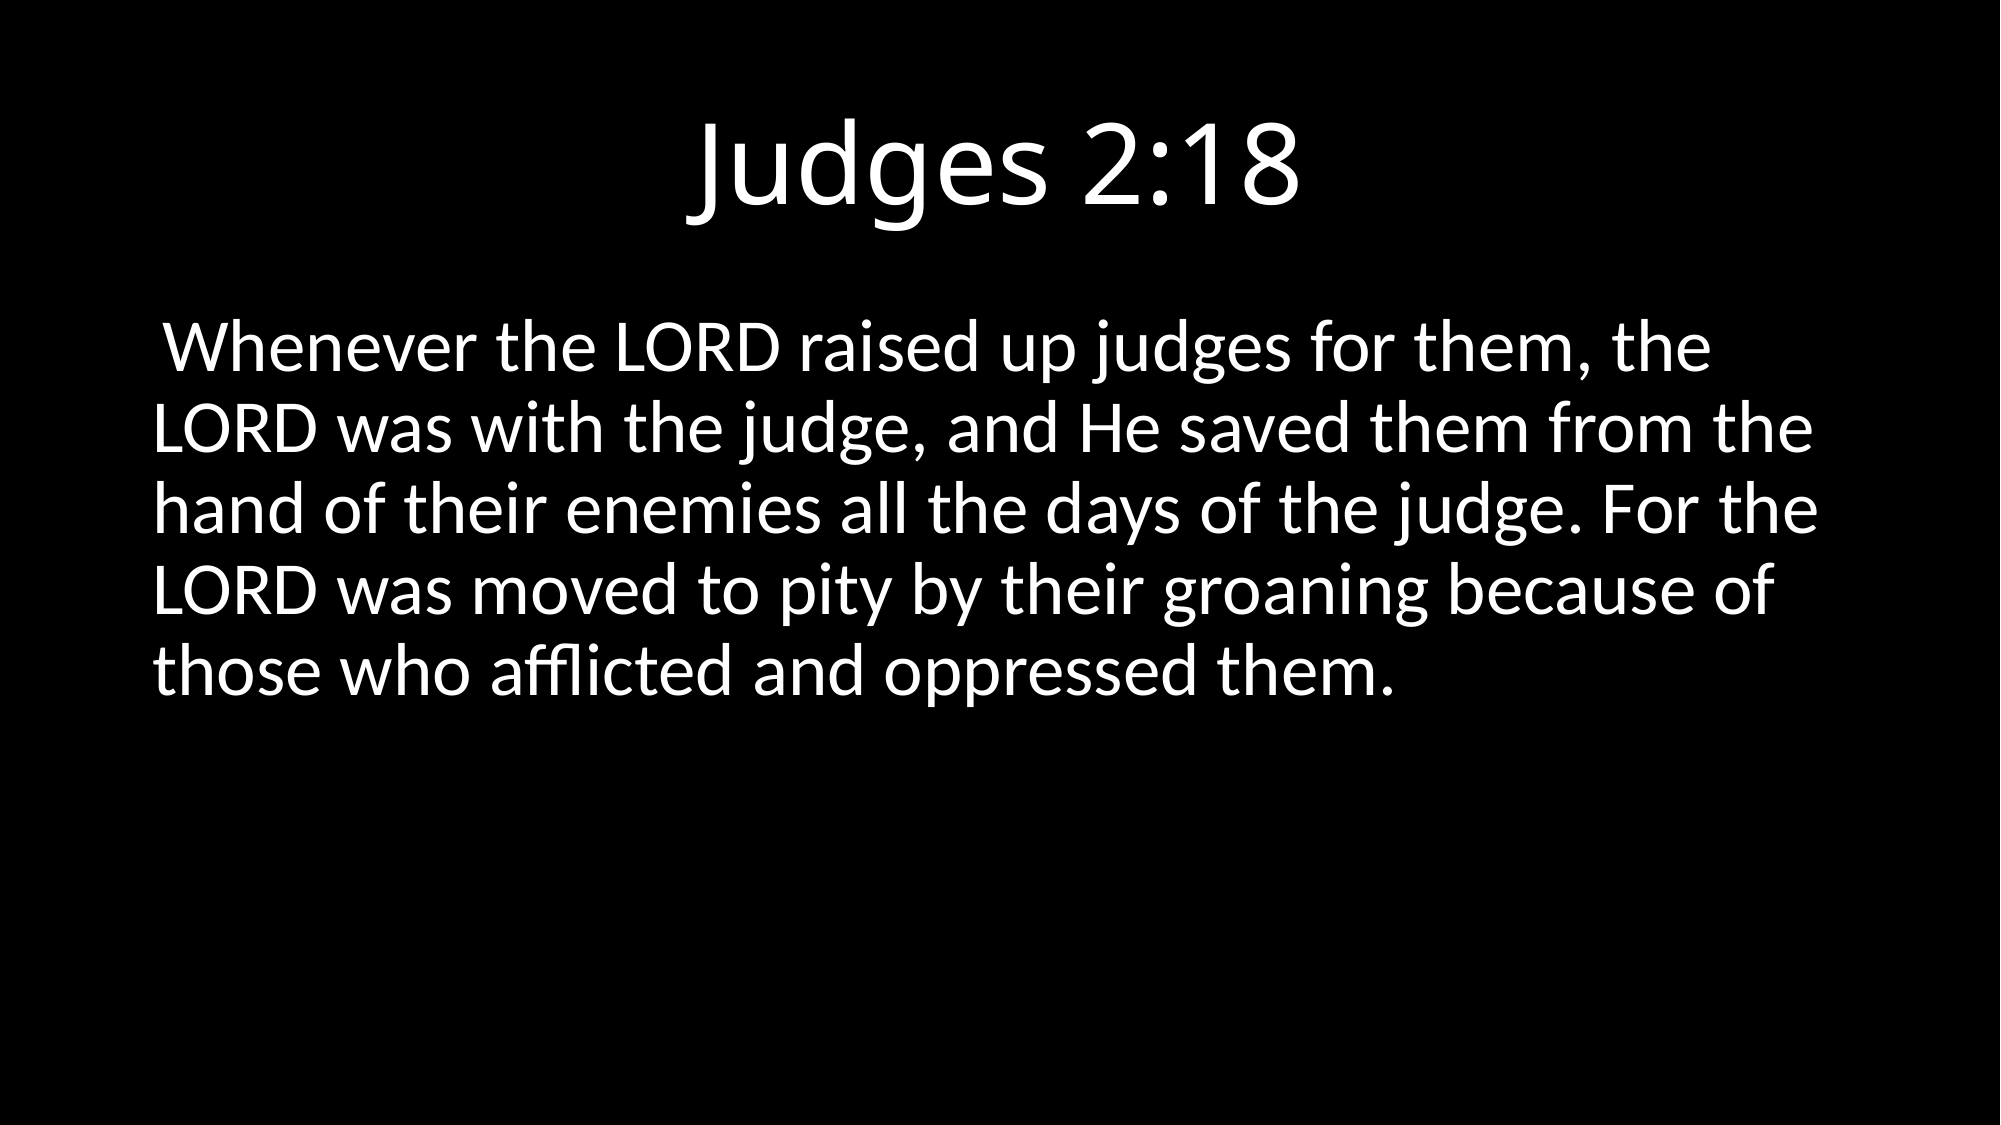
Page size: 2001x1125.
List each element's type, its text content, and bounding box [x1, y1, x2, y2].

title Judges 2:18 [137, 59, 1863, 278]
list Whenever the Lord raised up judges for them, the Lord was with the judge, and He saved them from the hand of their enemies all the days of the judge. For the Lord was moved to pity by their groaning because of those who afflicted and oppressed them. [137, 299, 1863, 1014]
